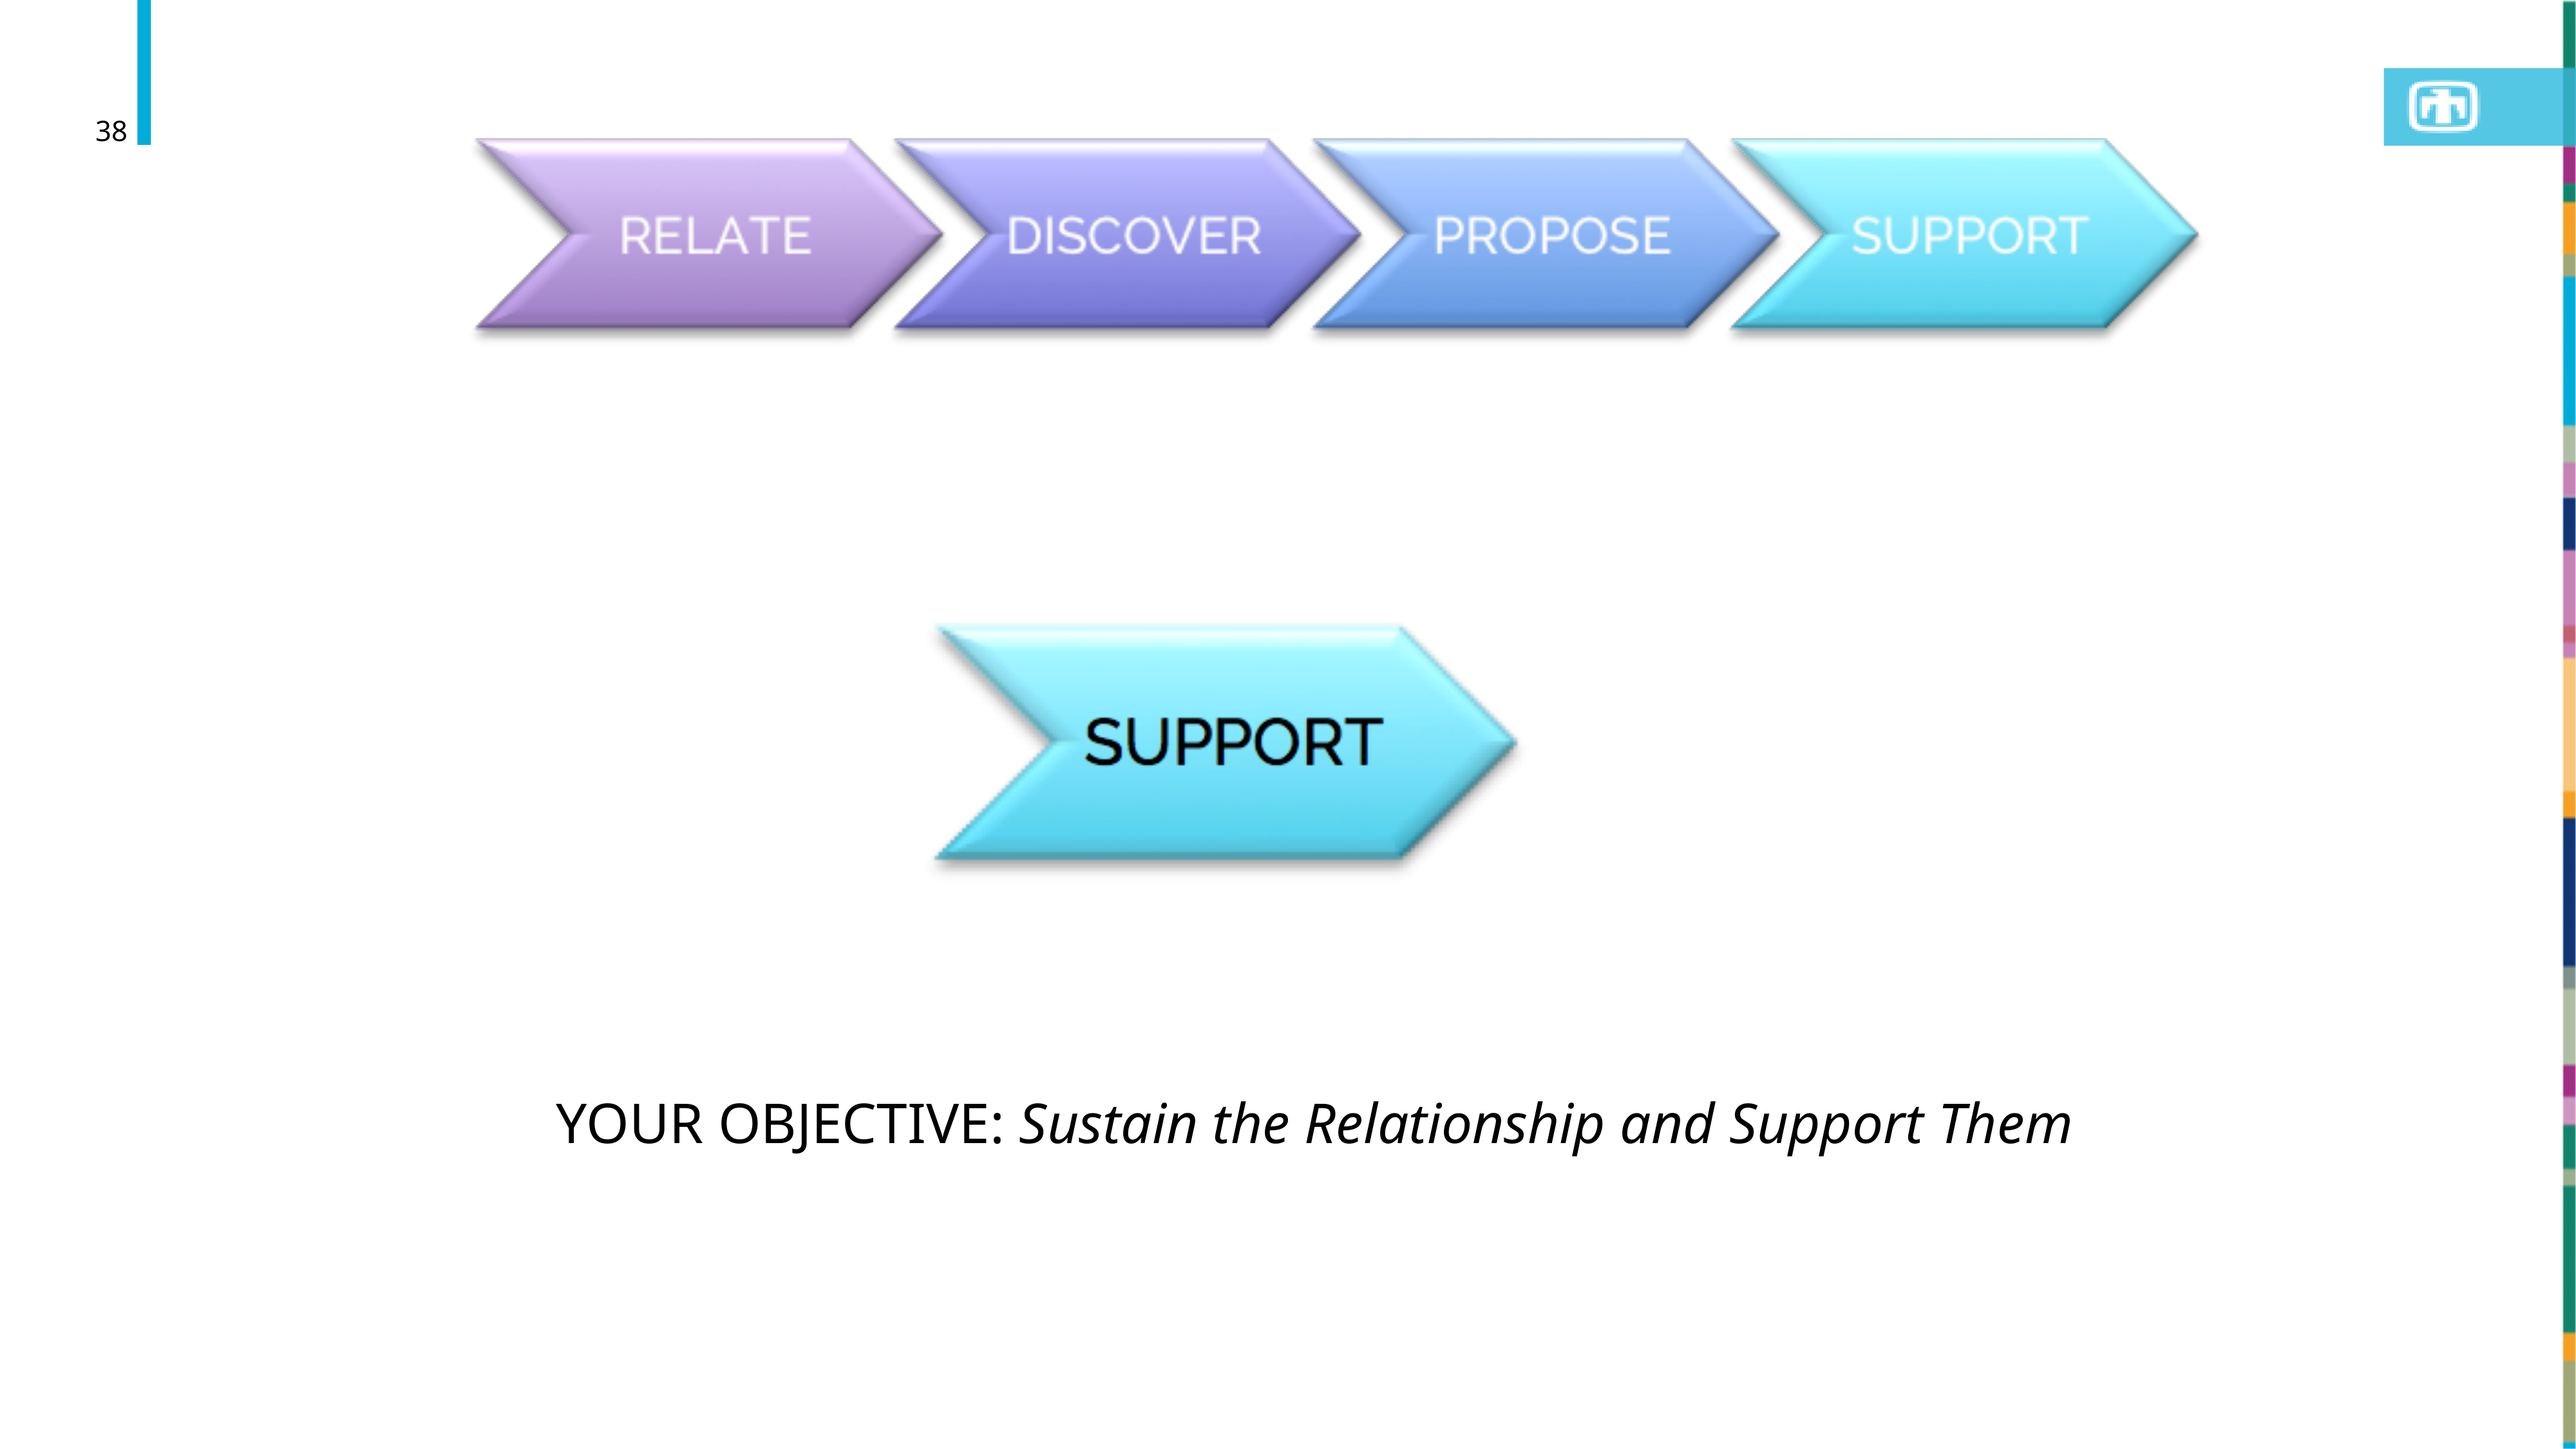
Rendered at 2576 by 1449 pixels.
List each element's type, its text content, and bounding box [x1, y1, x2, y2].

picture [2407, 80, 2481, 133]
slide_number 38 [81, 110, 138, 155]
picture [458, 0, 2219, 526]
picture [895, 608, 1542, 916]
picture [2564, 1, 2575, 278]
text_box YOUR OBJECTIVE: Sustain the Relationship and Support Them [238, 1083, 2248, 1160]
picture [2564, 425, 2575, 1443]
